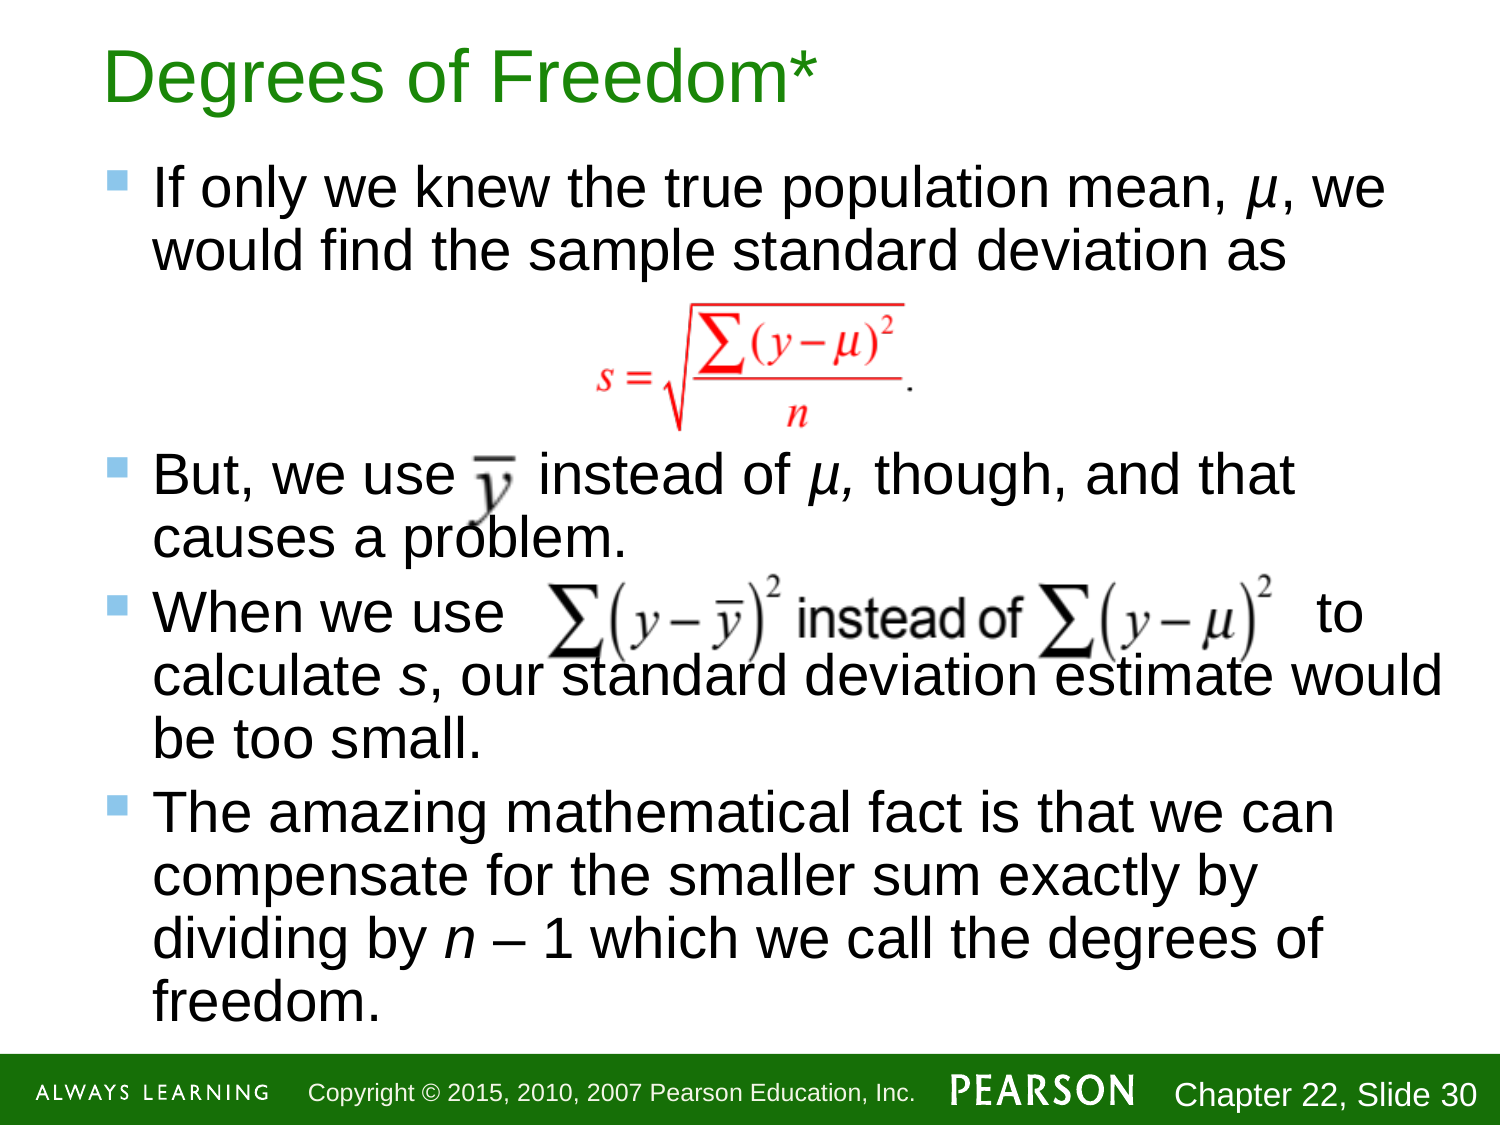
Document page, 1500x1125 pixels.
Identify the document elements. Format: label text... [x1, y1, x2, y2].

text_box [462, 449, 520, 529]
list If only we knew the true population mean, µ, we would find the sample standard deviation as But, we use instead of µ, though, and that causes a problem. When we use to calculate s, our standard deviation estimate would be too small. The amazing mathematical fact is that we can compensate for the smaller sum exactly by dividing by n – 1 which we call the degrees of freedom. [89, 149, 1451, 1026]
title Degrees of Freedom* [87, 0, 1451, 126]
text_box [543, 562, 1276, 665]
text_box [594, 299, 913, 434]
